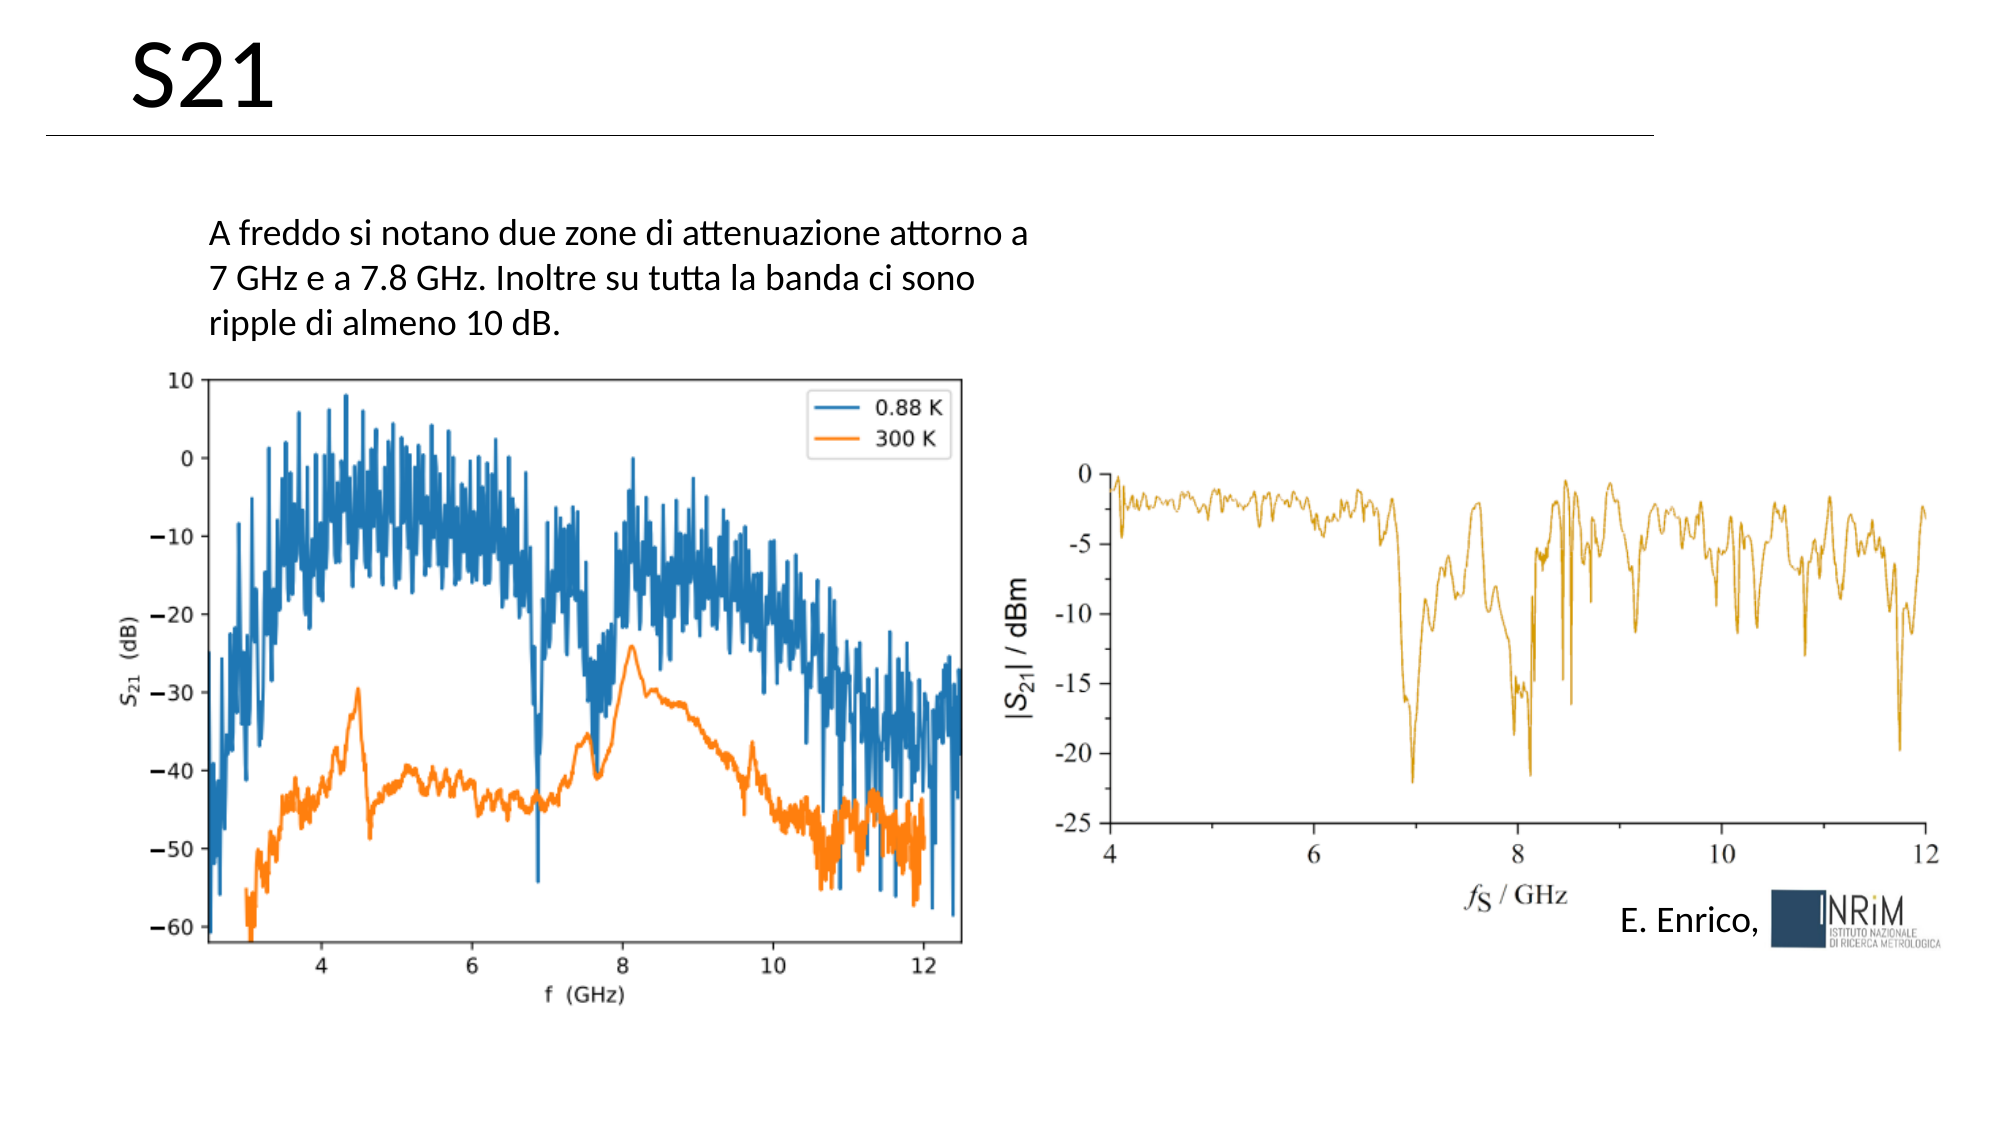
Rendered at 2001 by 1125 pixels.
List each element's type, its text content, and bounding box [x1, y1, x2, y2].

text_box A freddo si notano due zone di attenuazione attorno a 7 GHz e a 7.8 GHz. Inoltre su tutta la banda ci sono ripple di almeno 10 dB. [193, 200, 1062, 351]
text_box S21 [115, 0, 294, 135]
text_box E. Enrico, [1605, 919, 1762, 948]
picture [105, 358, 974, 1019]
picture [999, 457, 1943, 951]
